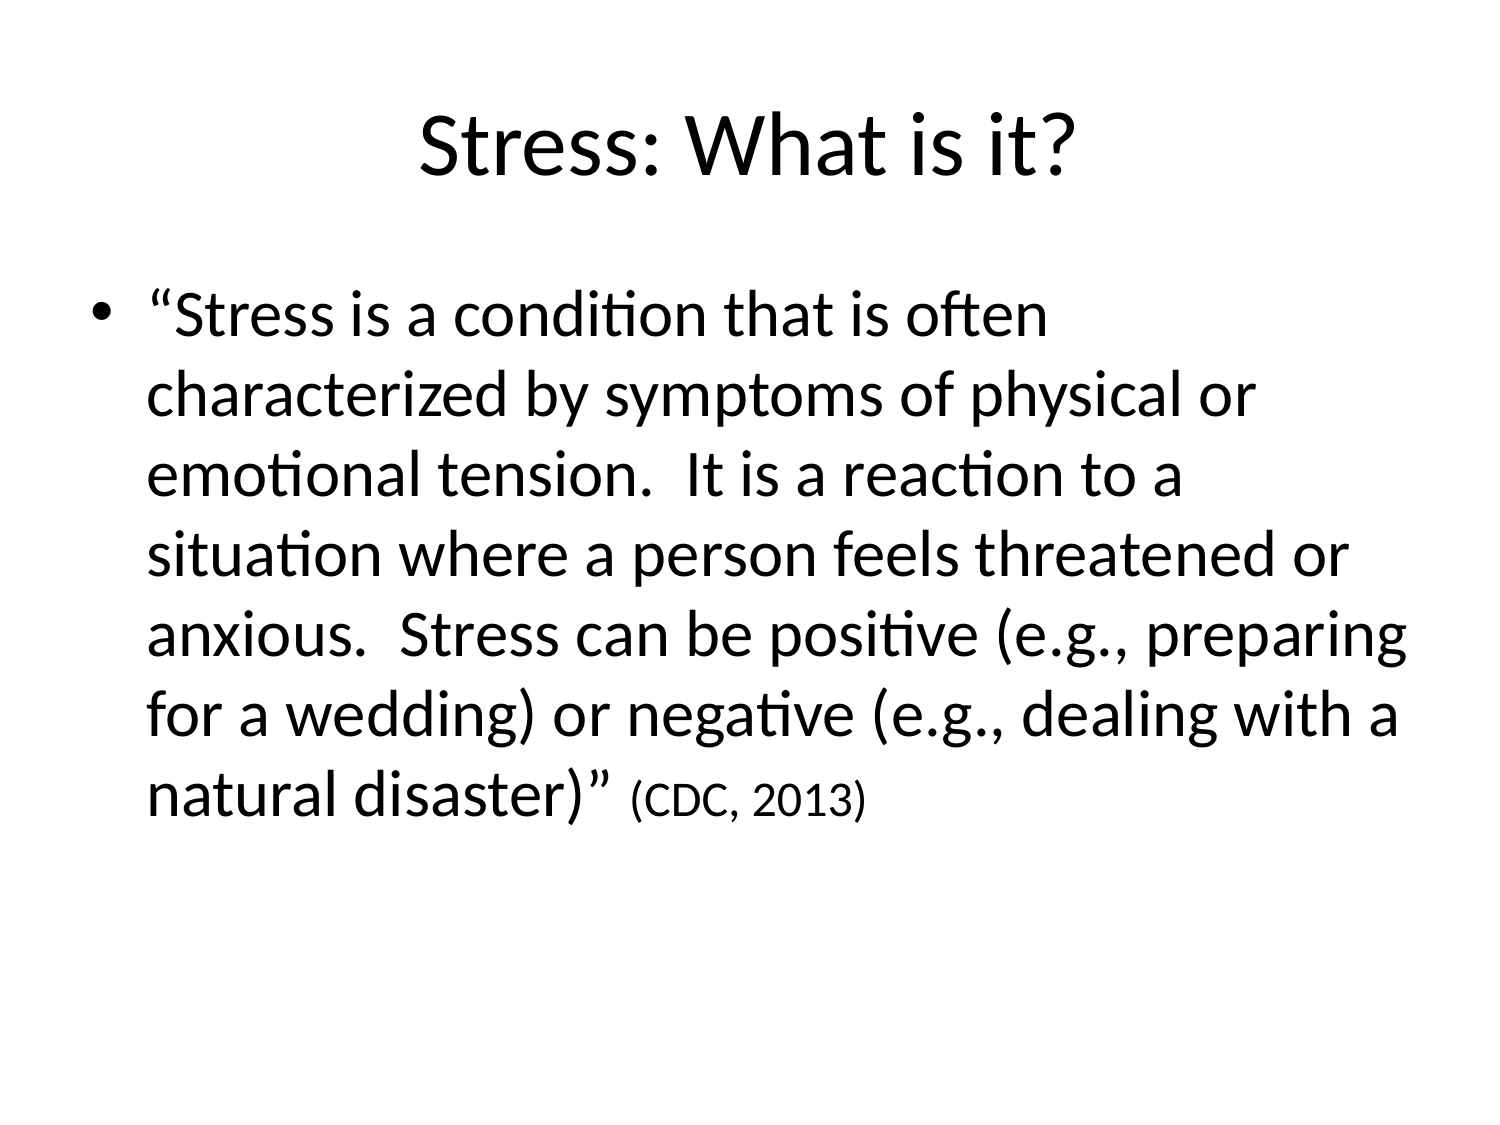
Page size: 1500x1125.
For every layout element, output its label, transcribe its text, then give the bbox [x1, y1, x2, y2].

title Stress: What is it? [75, 45, 1425, 233]
list “Stress is a condition that is often characterized by symptoms of physical or emotional tension. It is a reaction to a situation where a person feels threatened or anxious. Stress can be positive (e.g., preparing for a wedding) or negative (e.g., dealing with a natural disaster)” (CDC, 2013) [75, 262, 1425, 1005]
